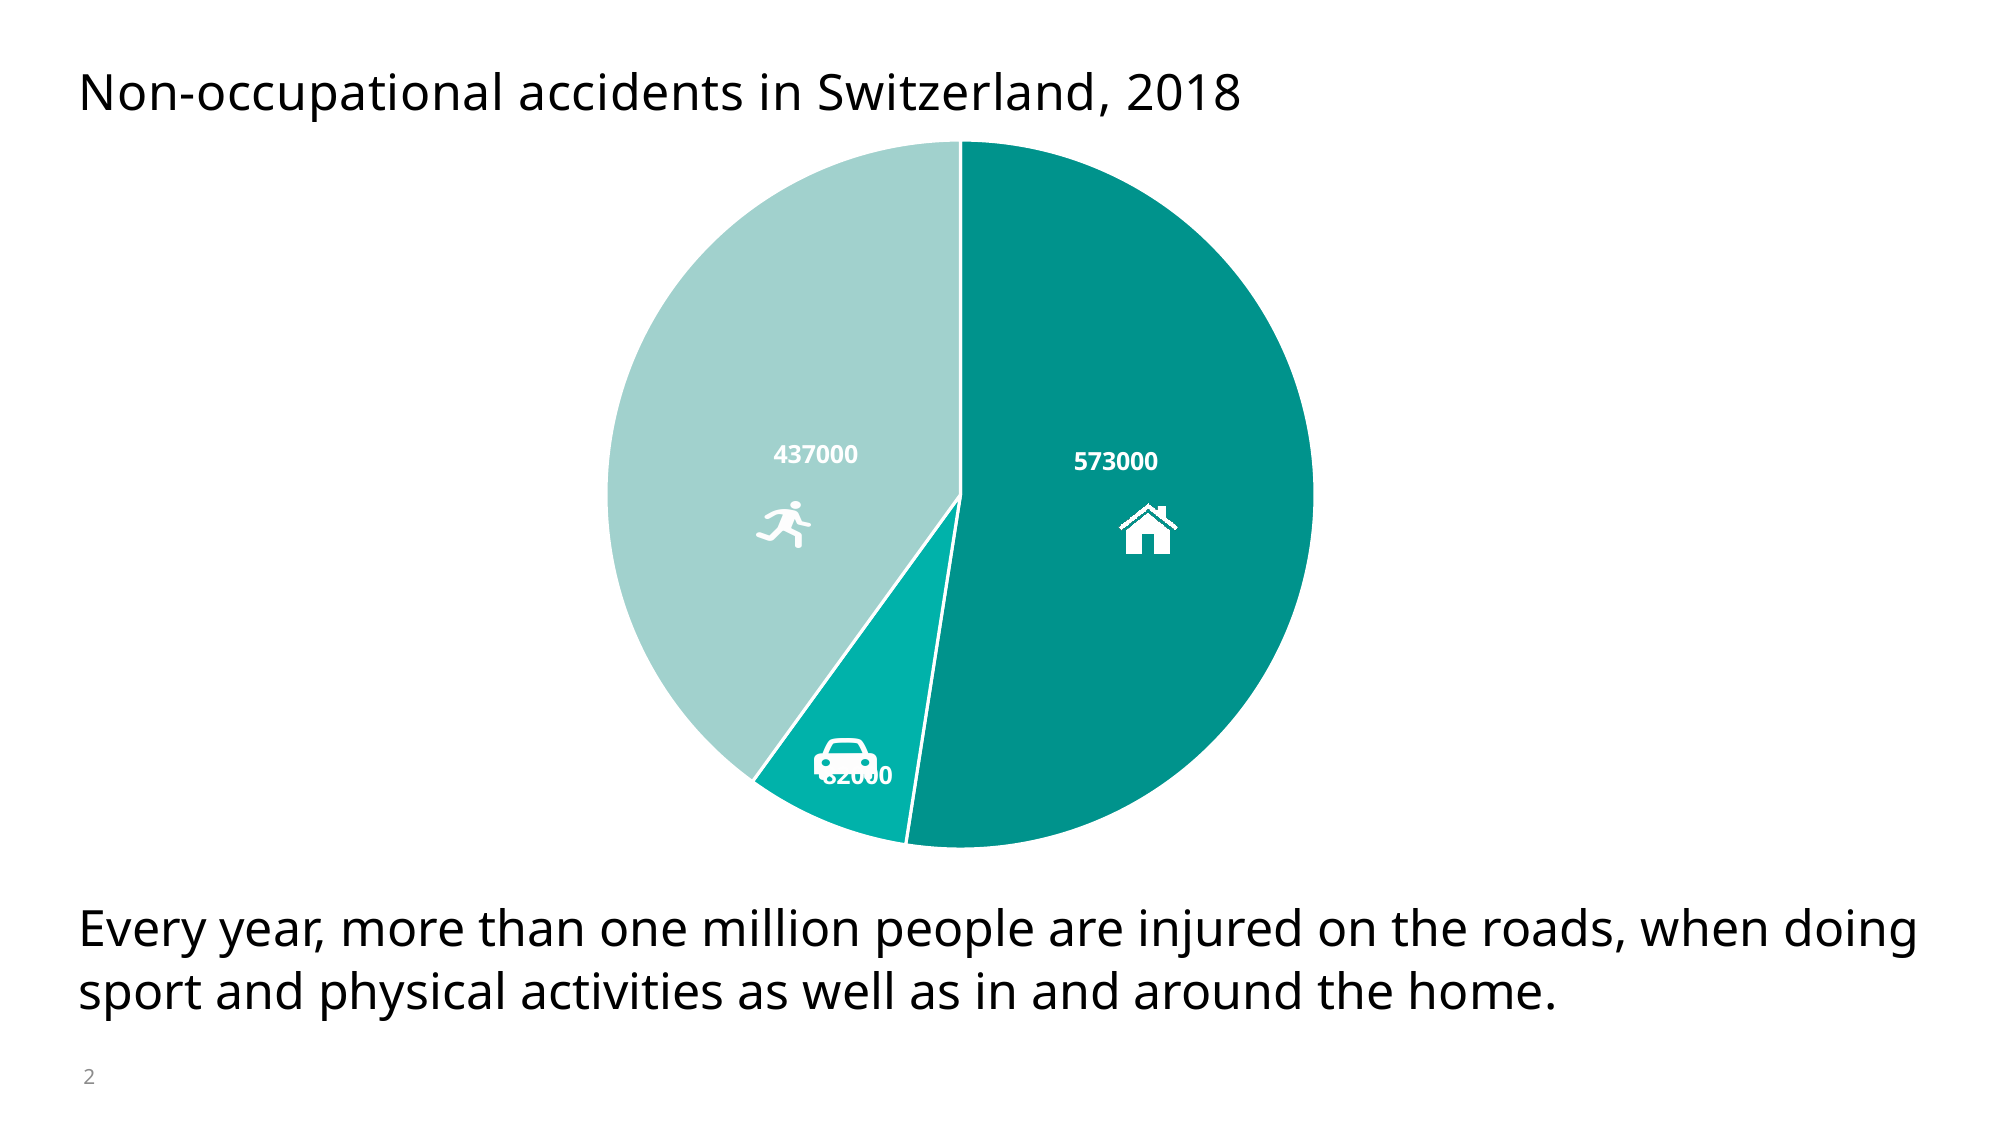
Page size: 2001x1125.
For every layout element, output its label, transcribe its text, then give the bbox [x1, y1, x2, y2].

slide_number 2 [83, 1063, 218, 1090]
title Non-occupational accidents in Switzerland, 2018 [78, 59, 1922, 112]
list Every year, more than one million people are injured on the roads, when doing sport and physical activities as well as in and around the home. [78, 893, 1922, 1014]
chart [43, 124, 1886, 895]
